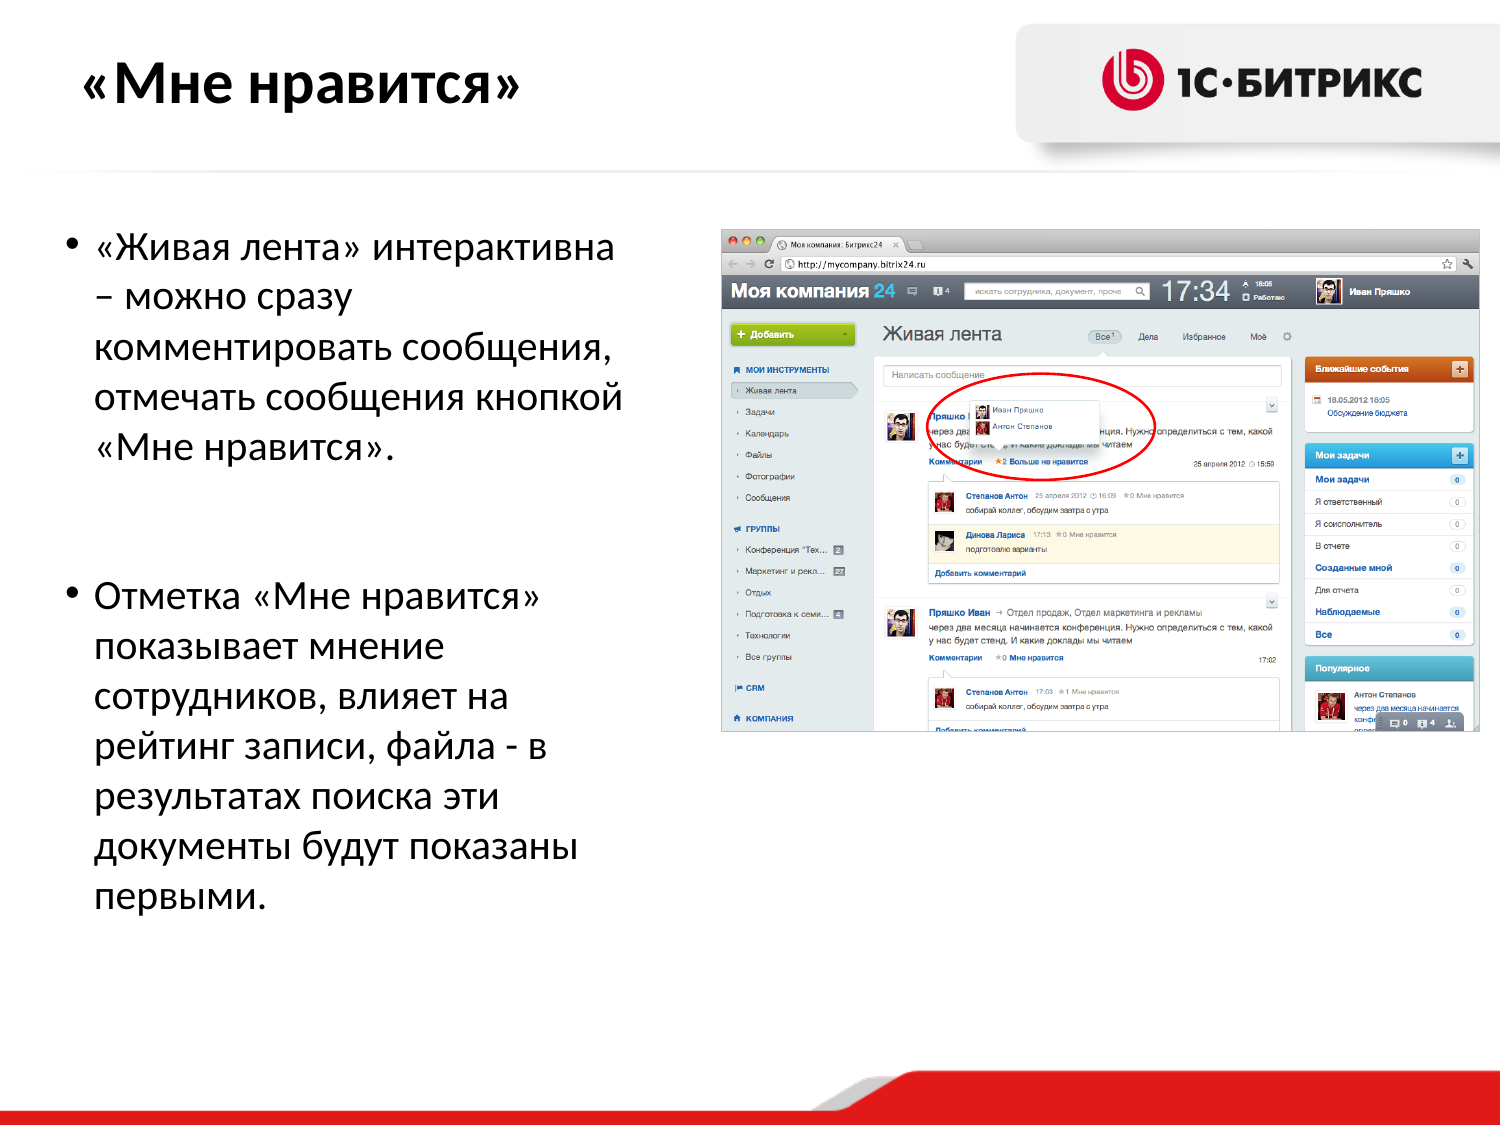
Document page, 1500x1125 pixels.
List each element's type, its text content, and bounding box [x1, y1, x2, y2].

picture [721, 229, 1480, 731]
text_box «Живая лента» интерактивна – можно сразу комментировать сообщения, отмечать сообщения кнопкой «Мне нравится». [50, 211, 656, 576]
text_box «Мне нравится» [64, 27, 992, 131]
text_box Отметка «Мне нравится» показывает мнение сотрудников, влияет на рейтинг записи, файла - в результатах поиска эти документы будут показаны первыми. [50, 560, 654, 925]
picture [18, 1, 1500, 179]
picture [0, 1050, 1500, 1125]
